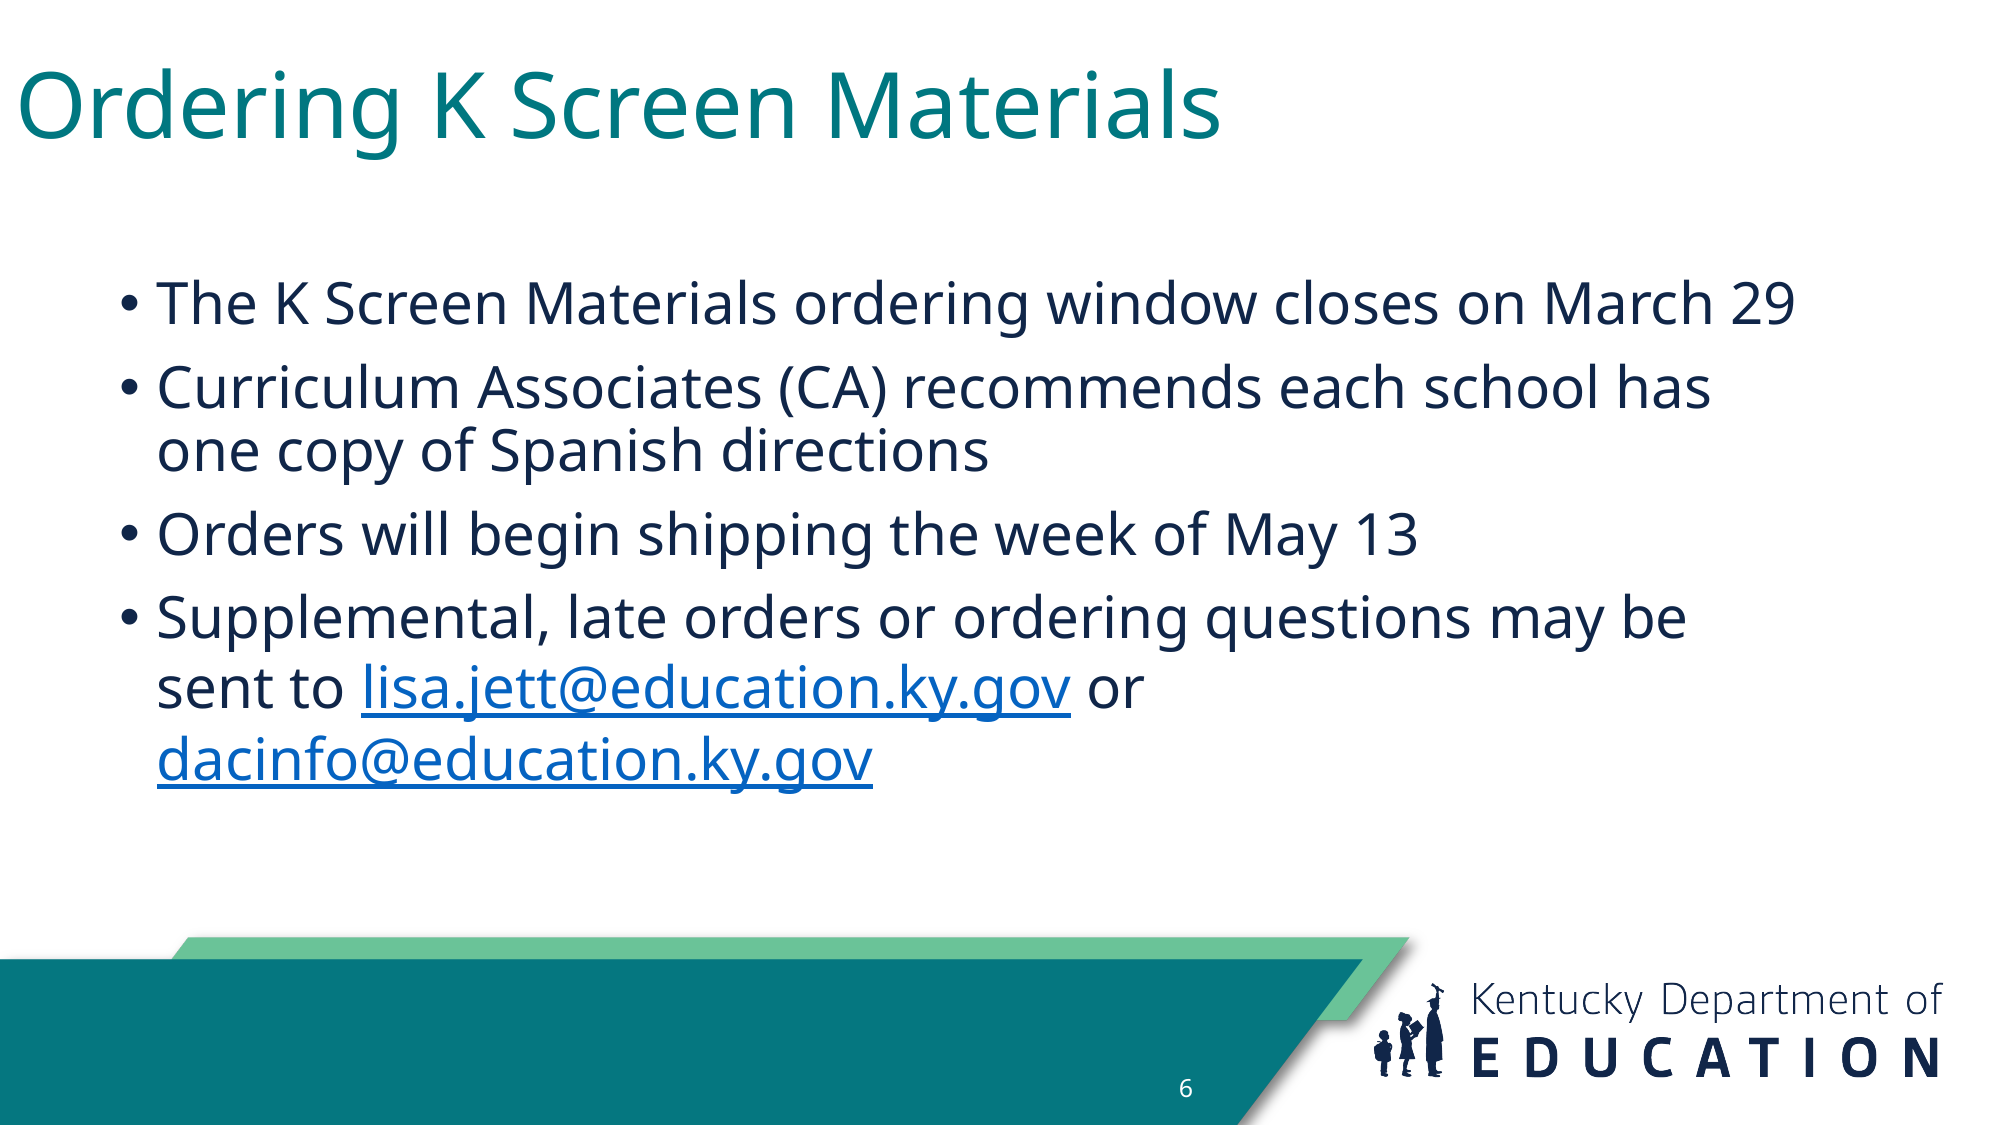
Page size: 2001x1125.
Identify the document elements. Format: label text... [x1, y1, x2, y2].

title Ordering K Screen Materials [0, 0, 1725, 218]
picture [0, 0, 2001, 1125]
list The K Screen Materials ordering window closes on March 29 Curriculum Associates (CA) recommends each school has one copy of Spanish directions Orders will begin shipping the week of May 13 Supplemental, late orders or ordering questions may be sent to lisa.jett@education.ky.gov or dacinfo@education.ky.gov [104, 266, 1830, 939]
